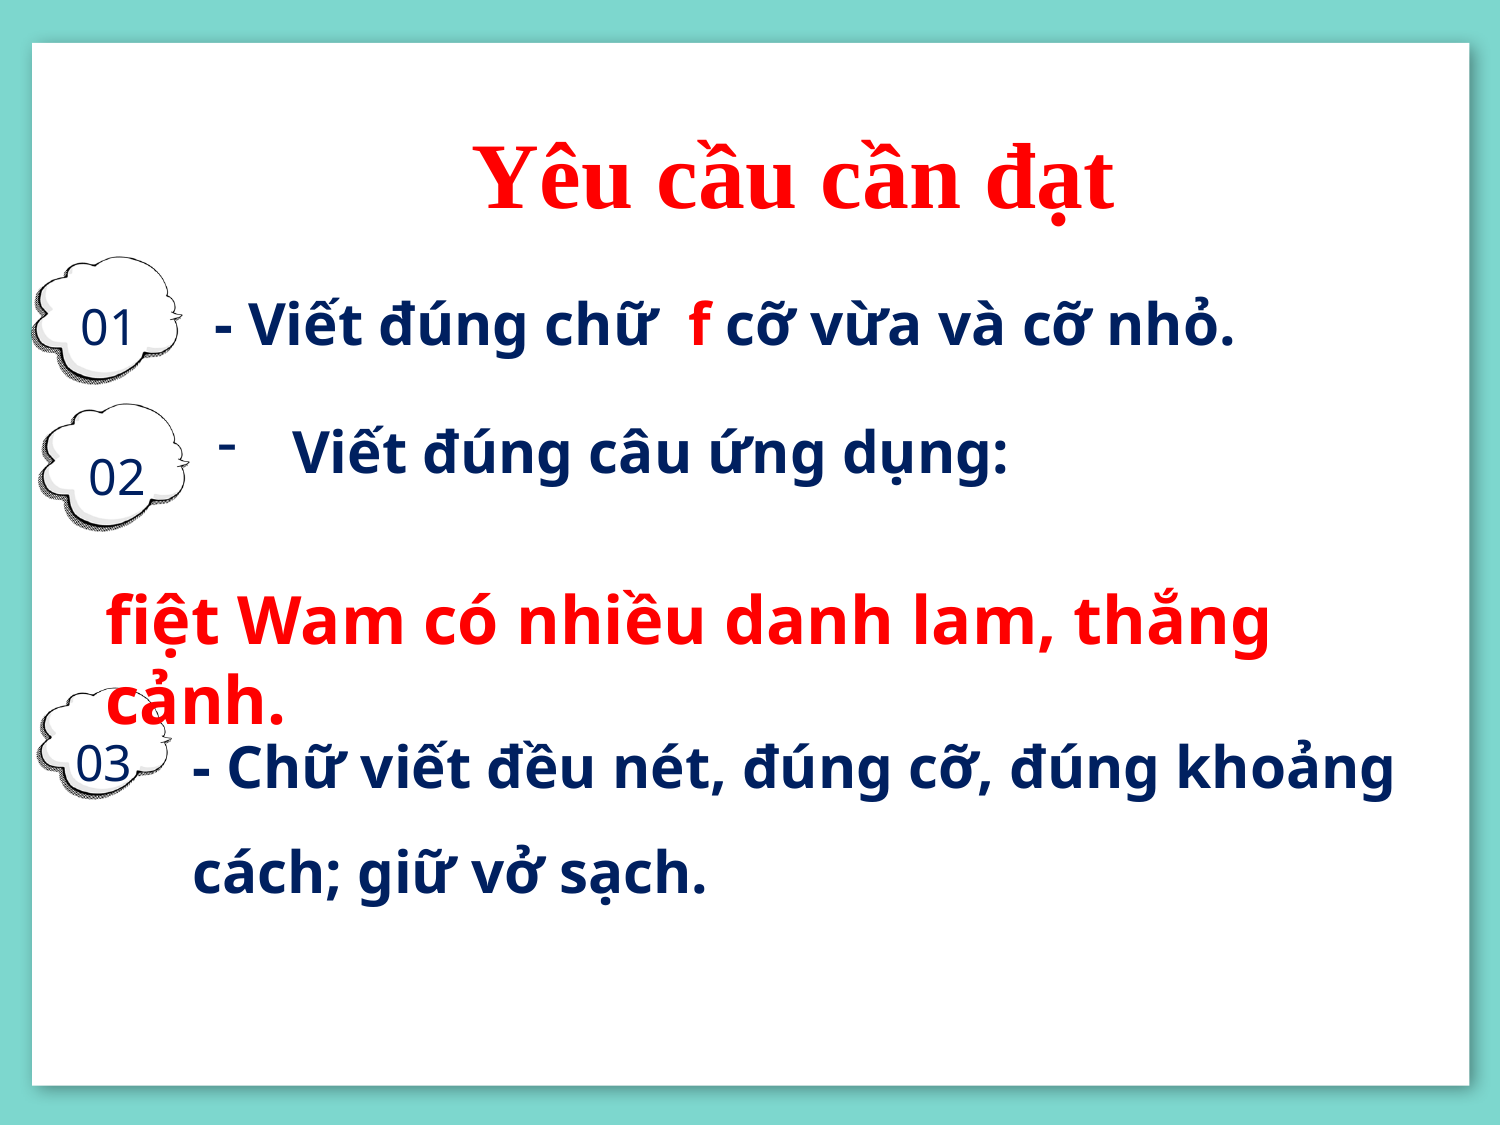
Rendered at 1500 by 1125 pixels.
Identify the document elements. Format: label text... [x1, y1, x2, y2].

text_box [25, 370, 201, 545]
text_box - Chữ viết đều nét, đúng cỡ, đúng khoảng cách; giữ vở sạch. [177, 687, 1449, 913]
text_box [25, 658, 182, 811]
text_box Yêu cầu cần đạt [457, 51, 1167, 235]
text_box Viết đúng câu ứng dụng: [202, 373, 1101, 493]
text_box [18, 223, 194, 398]
text_box - Viết đúng chữ f cỡ vừa và cỡ nhỏ. [199, 244, 1427, 364]
text_box fiệt Wam có nhiều danh lam, thắng cảnh. [91, 570, 1409, 746]
